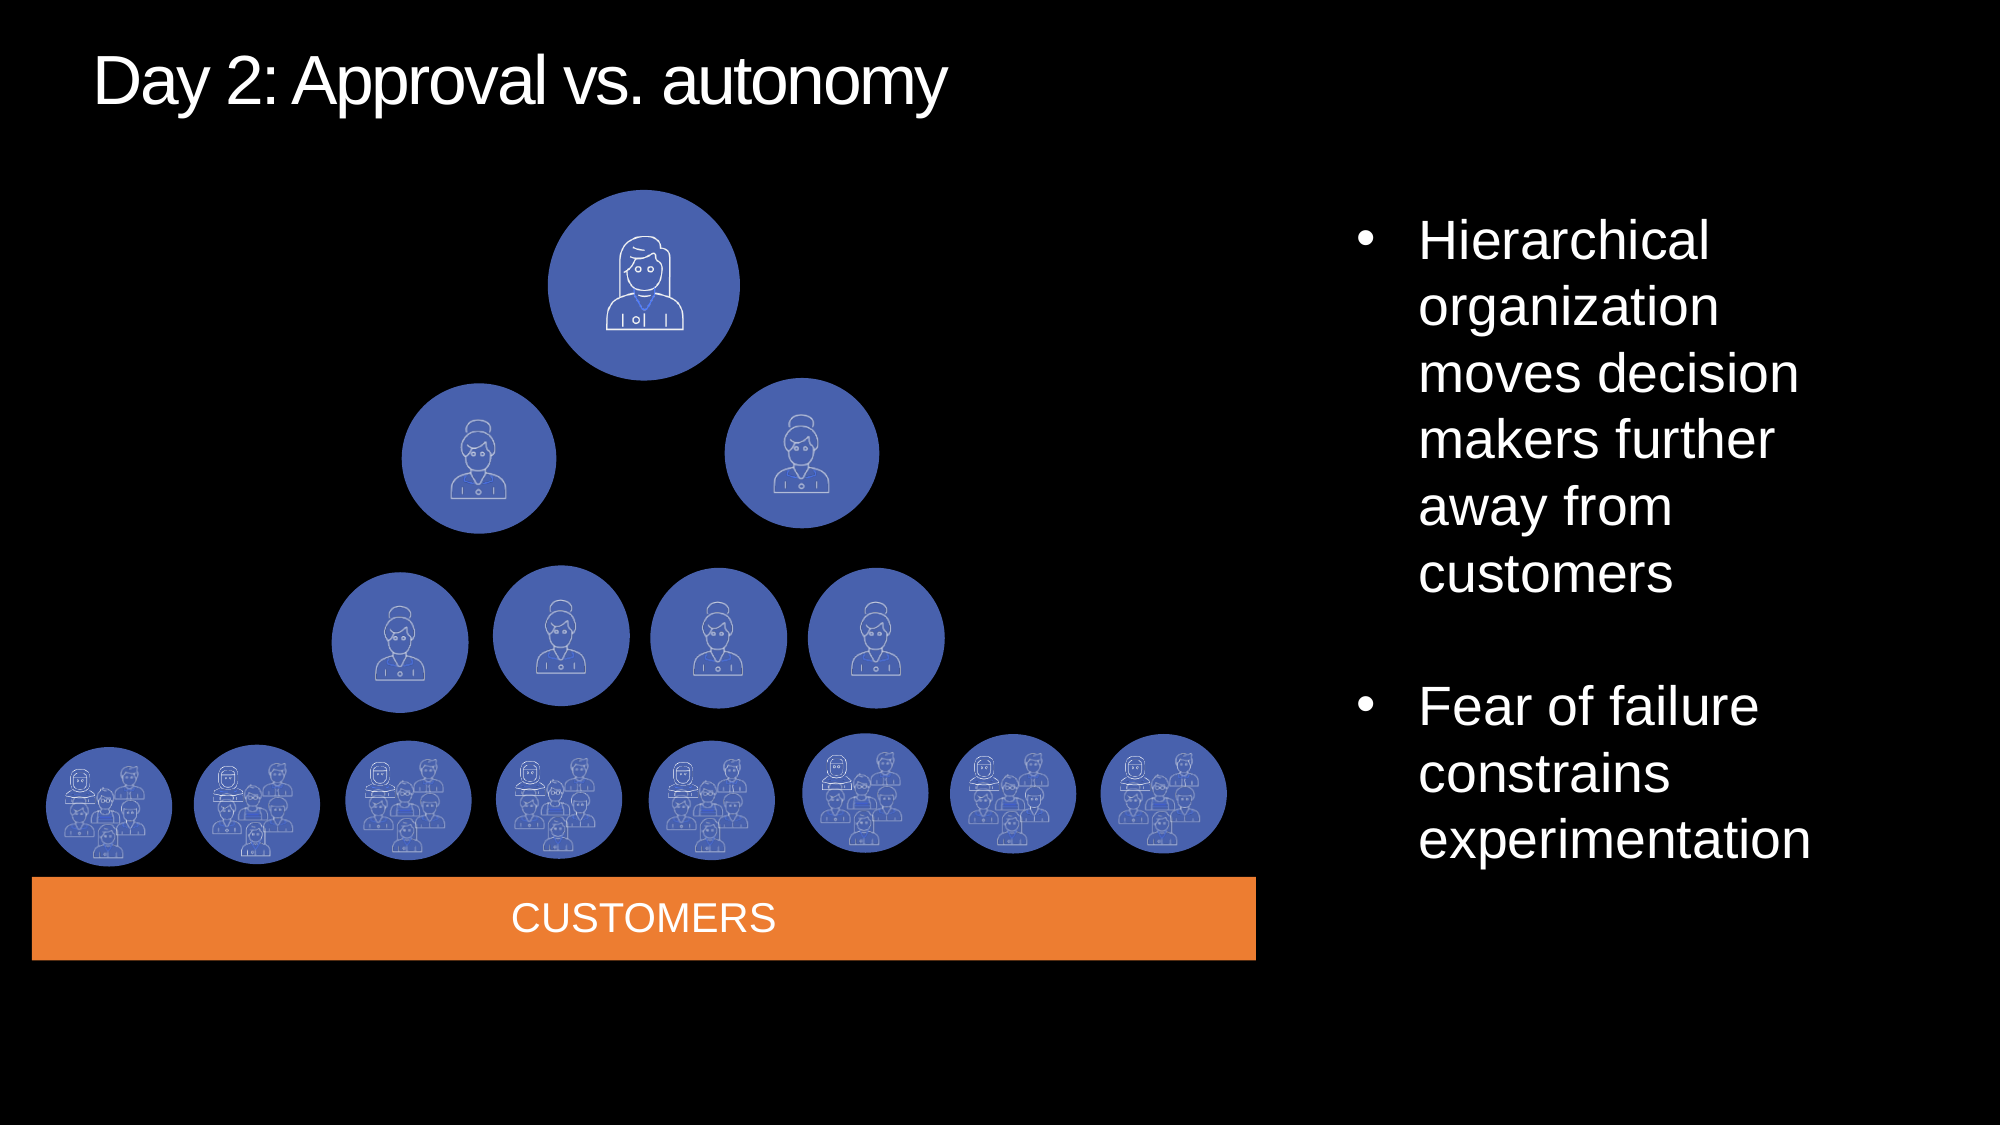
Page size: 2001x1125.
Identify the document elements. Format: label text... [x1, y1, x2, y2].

text_box Hierarchical organization moves decision makers further away from customers Fear of failure constrains experimentation [1331, 183, 1924, 957]
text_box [31, 189, 1256, 961]
text_box Day 2: Approval vs. autonomy [67, 25, 1959, 139]
